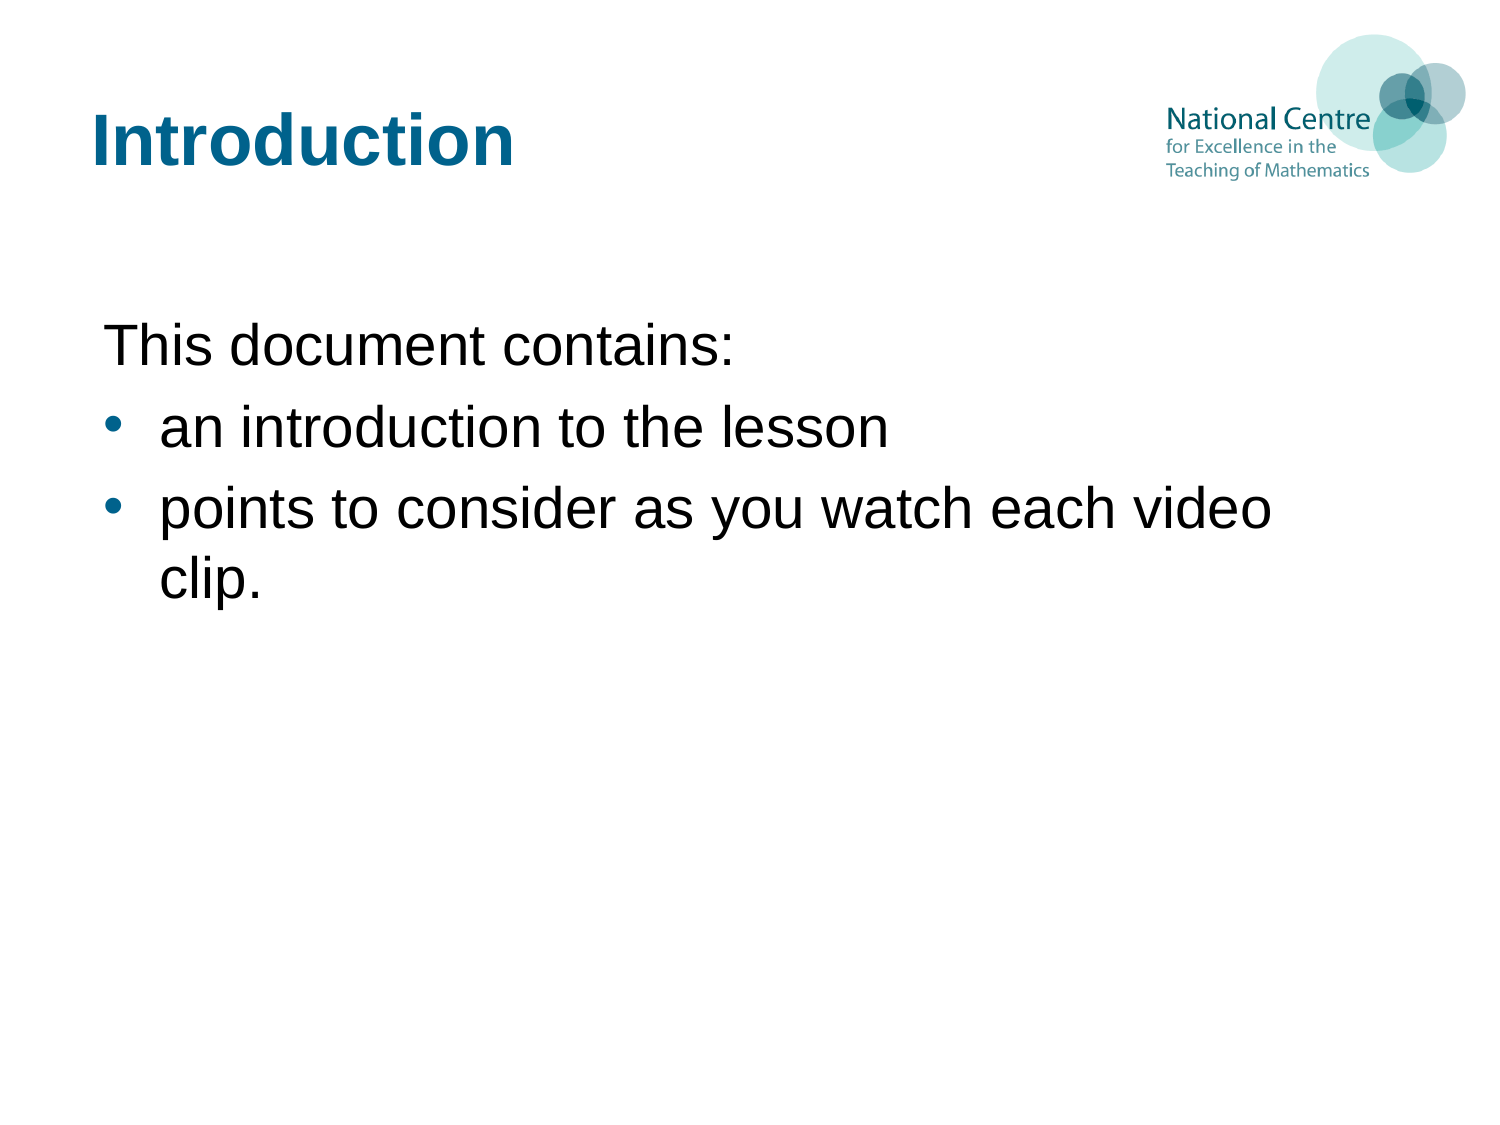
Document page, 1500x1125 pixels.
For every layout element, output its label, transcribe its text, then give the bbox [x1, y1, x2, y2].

list This document contains: an introduction to the lesson points to consider as you watch each video clip. [88, 299, 1389, 975]
title Introduction [75, 42, 1377, 231]
picture [1153, 23, 1483, 193]
